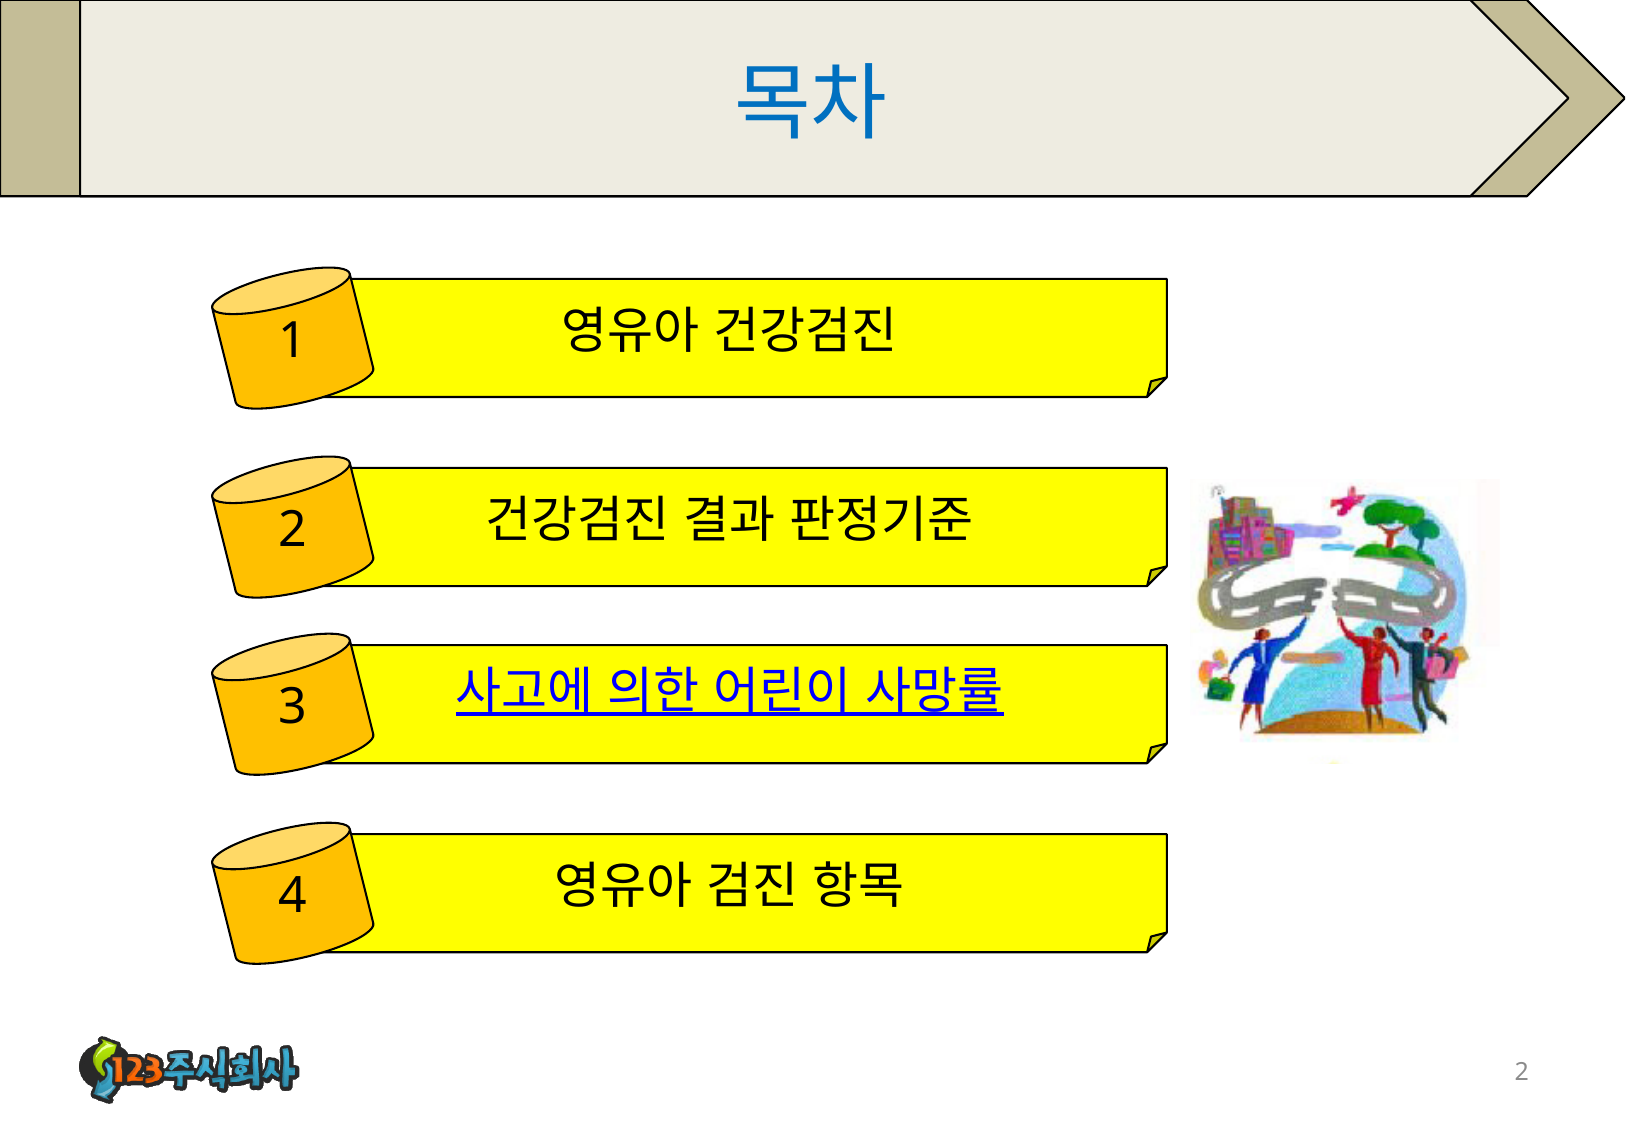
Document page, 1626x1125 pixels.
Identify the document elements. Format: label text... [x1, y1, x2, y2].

text_box 영유아 건강검진 [324, 276, 1169, 400]
text_box 4 [263, 855, 322, 931]
text_box [210, 454, 376, 600]
text_box 1 [263, 300, 322, 375]
picture [1190, 479, 1500, 764]
text_box 영유아 검진 항목 [325, 832, 1169, 955]
text_box 2 [263, 489, 322, 564]
picture [68, 1024, 309, 1114]
text_box 3 [263, 666, 322, 742]
slide_number 2 [1164, 1042, 1544, 1103]
text_box [210, 265, 376, 411]
text_box [210, 820, 376, 966]
text_box [210, 631, 376, 777]
text_box 사고에 의한 어린이 사망률 [325, 643, 1169, 766]
text_box 건강검진 결과 판정기준 [324, 465, 1169, 589]
title 목차 [79, 4, 1543, 193]
